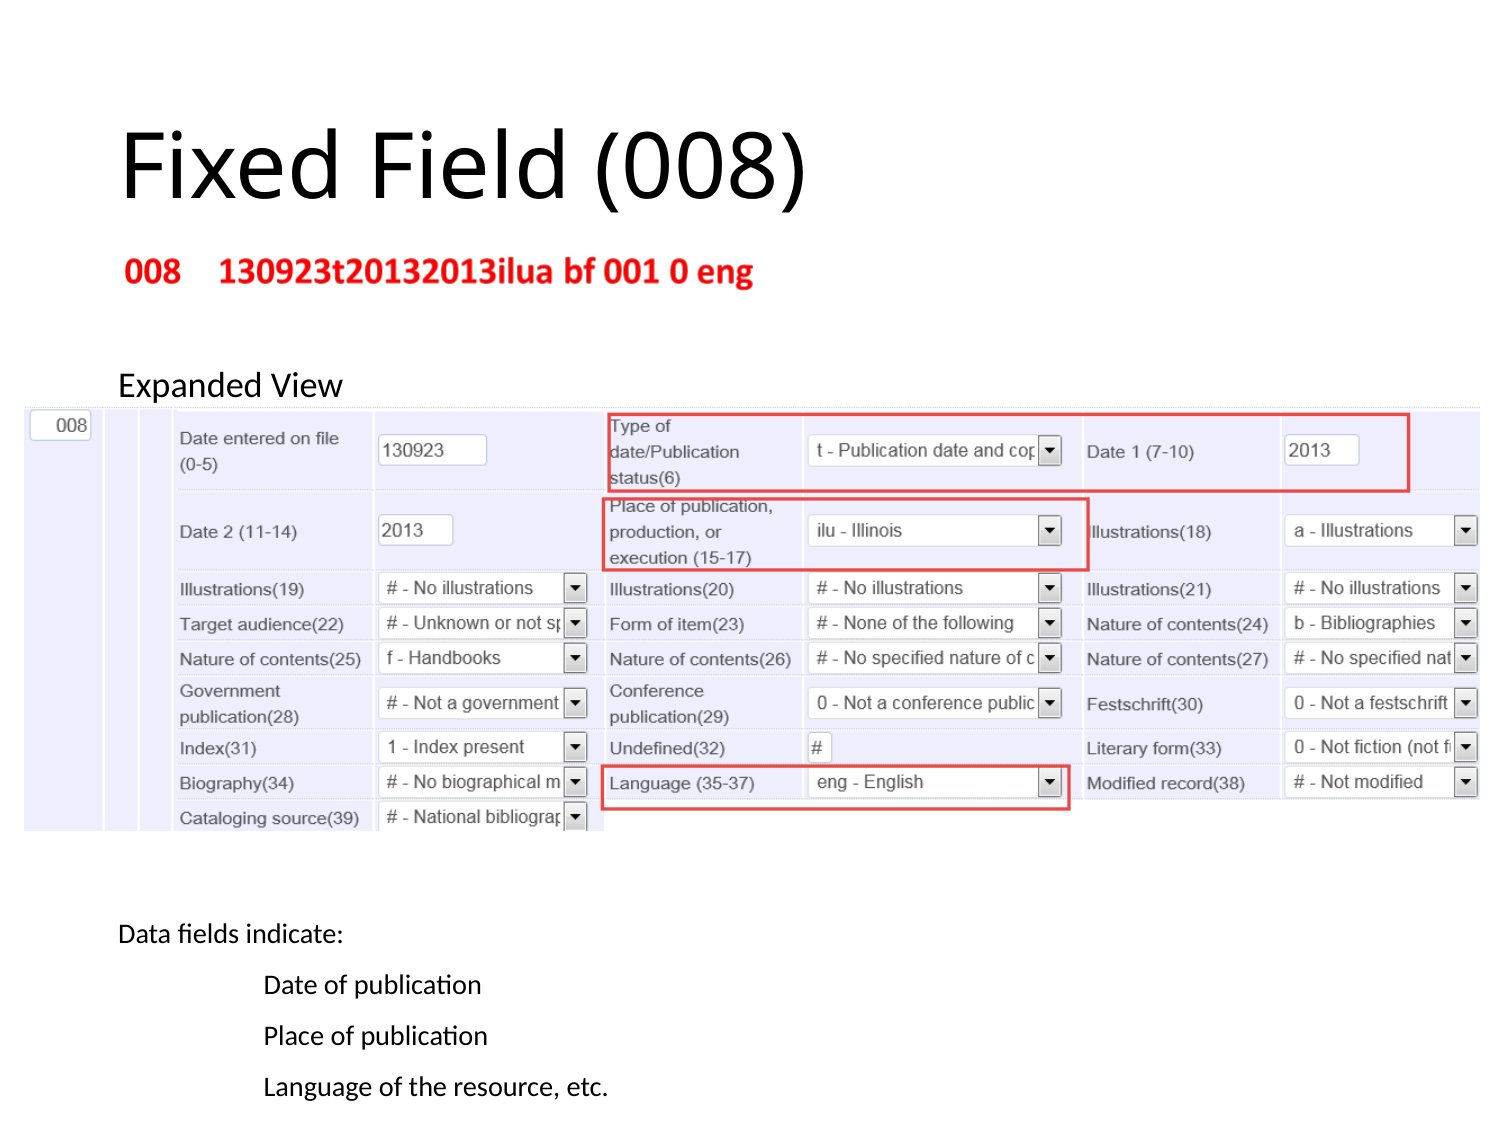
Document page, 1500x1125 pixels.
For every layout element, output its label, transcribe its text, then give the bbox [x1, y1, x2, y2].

title Fixed Field (008) [103, 59, 1397, 234]
list Expanded View Data fields indicate: Date of publication Place of publication Language of the resource, etc. [103, 234, 1397, 406]
picture [24, 406, 1480, 831]
list Expanded View Data fields indicate: Date of publication Place of publication Language of the resource, etc. [103, 831, 1397, 1114]
picture [124, 234, 1107, 317]
